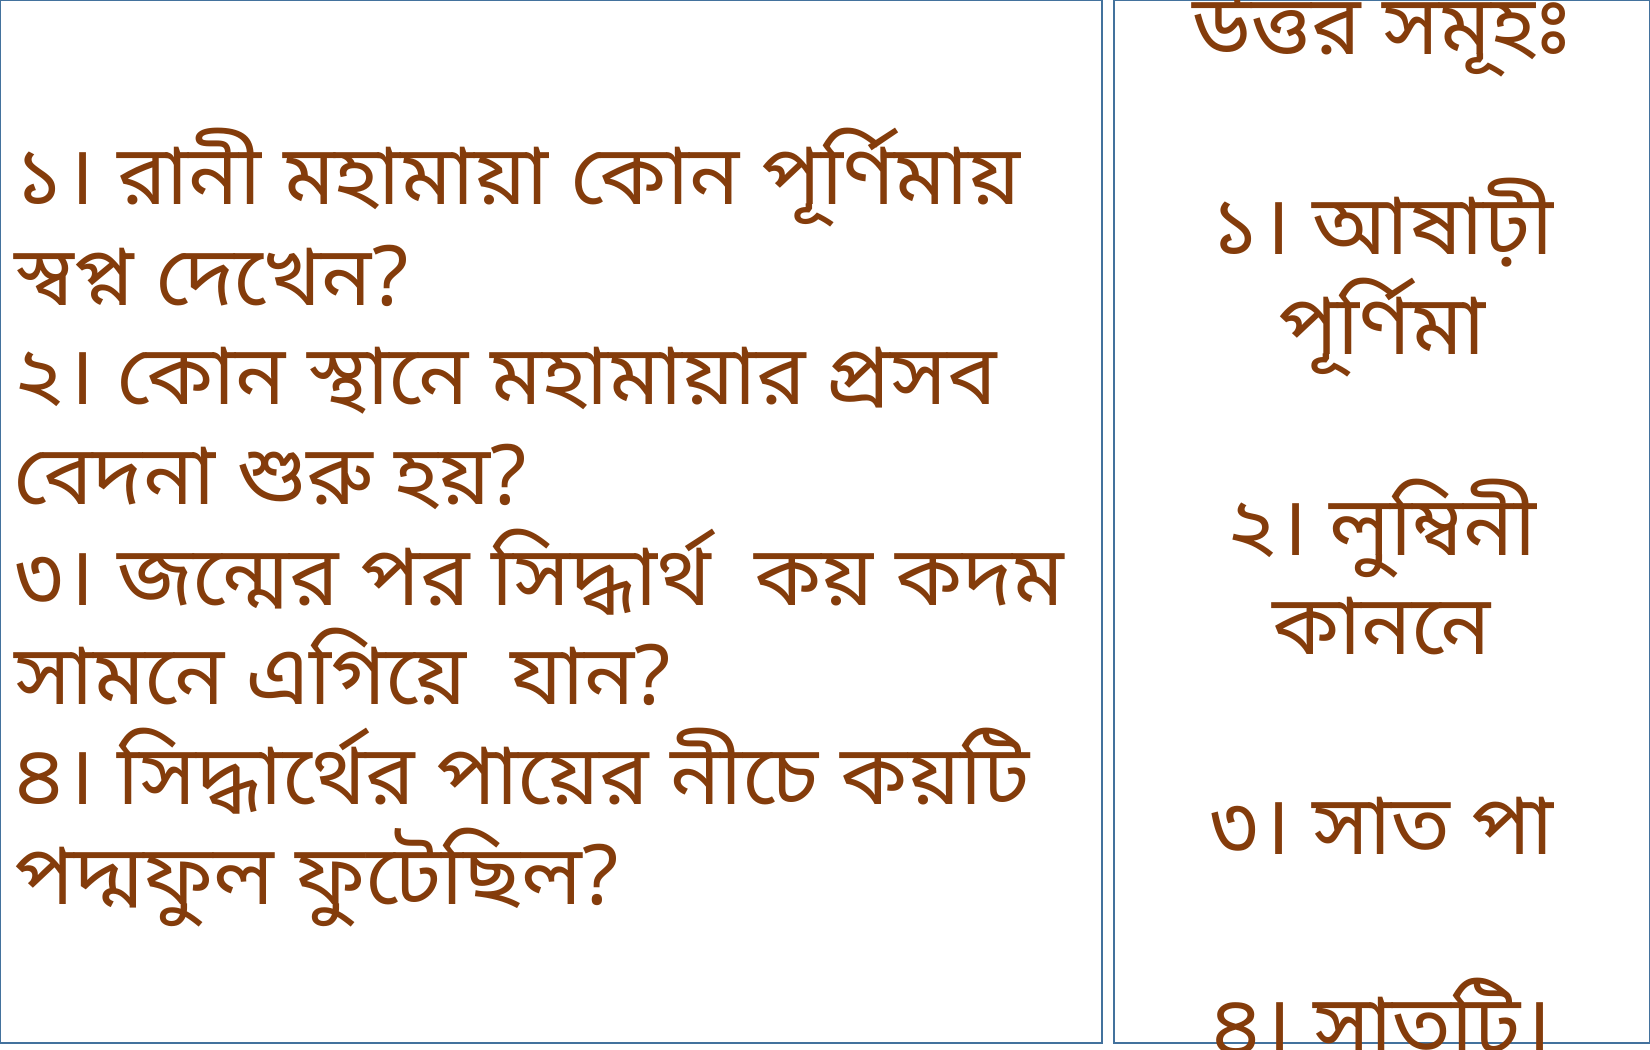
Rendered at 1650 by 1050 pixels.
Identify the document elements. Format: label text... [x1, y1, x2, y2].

text_box ১। রানী মহামায়া কোন পূর্ণিমায় স্বপ্ন দেখেন? ২। কোন স্থানে মহামায়ার প্রসব বেদনা শুরু হয়? ৩। জন্মের পর সিদ্ধার্থ কয় কদম সামনে এগিয়ে যান? ৪। সিদ্ধার্থের পায়ের নীচে কয়টি পদ্মফুল ফুটেছিল? [0, 0, 1103, 1044]
text_box উত্তর সমূহঃ ১। আষাঢ়ী পূর্ণিমা ২। লুম্বিনী কাননে ৩। সাত পা ৪। সাতটি। [1113, 0, 1650, 1044]
